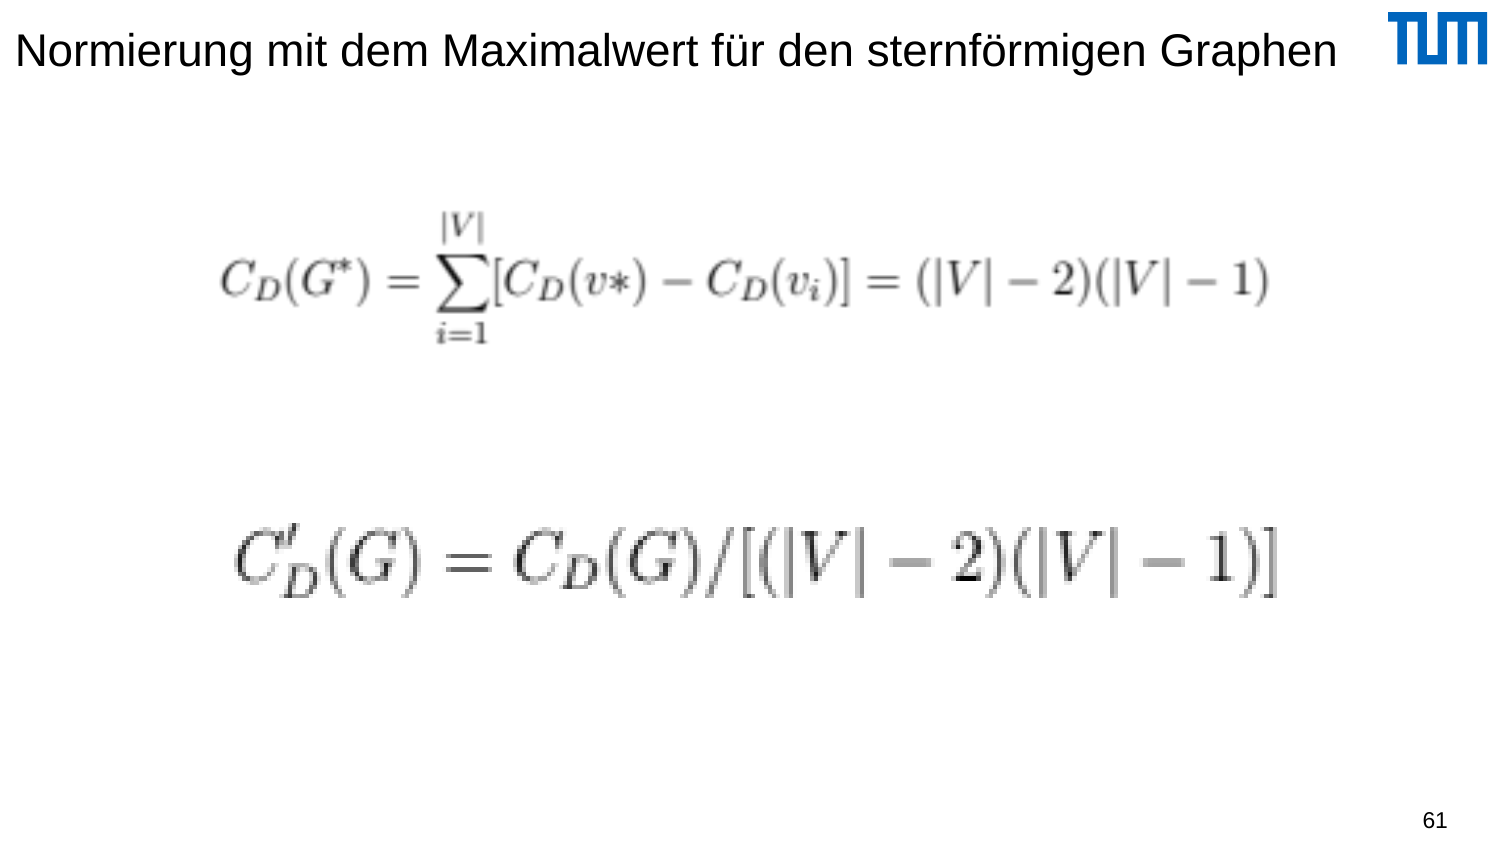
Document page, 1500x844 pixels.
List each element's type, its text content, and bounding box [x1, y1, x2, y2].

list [173, 172, 1300, 382]
title Normierung mit dem Maximalwert für den sternförmigen Graphen [0, 0, 1500, 141]
picture [183, 474, 1307, 631]
slide_number 61 [1111, 796, 1448, 842]
